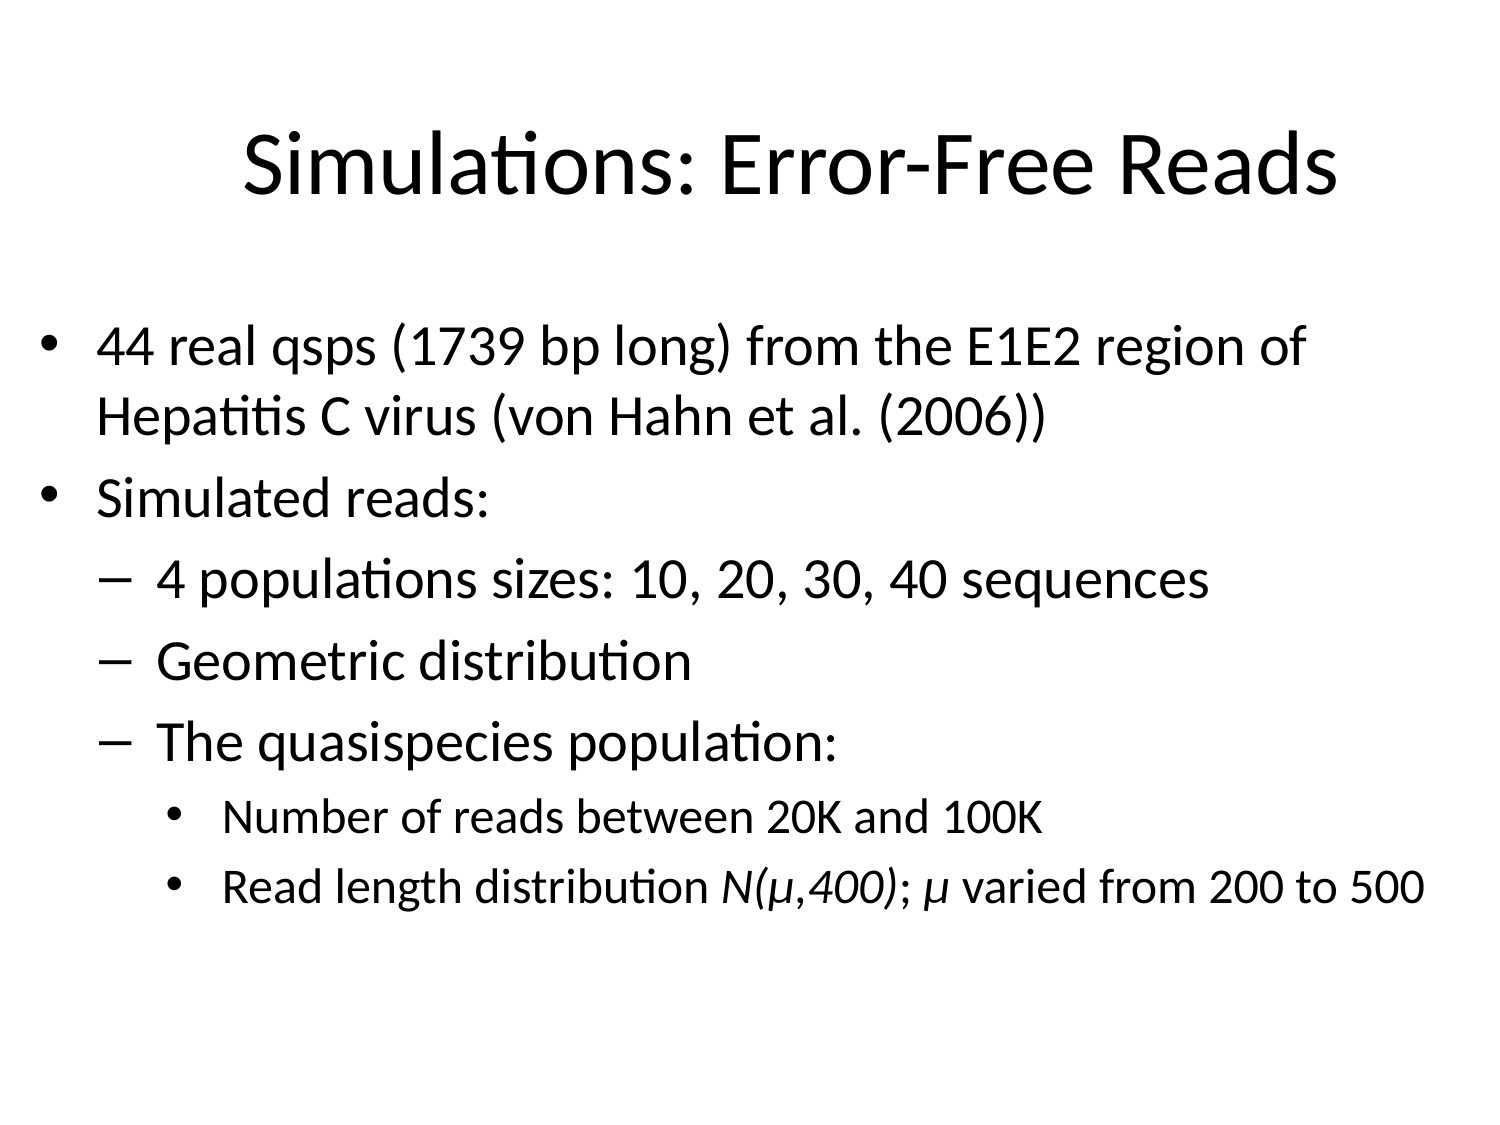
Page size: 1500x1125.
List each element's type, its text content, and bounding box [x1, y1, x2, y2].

title Simulations: Error-Free Reads [112, 37, 1450, 278]
list 44 real qsps (1739 bp long) from the E1E2 region of Hepatitis C virus (von Hahn et al. (2006)) Simulated reads: 4 populations sizes: 10, 20, 30, 40 sequences Geometric distribution The quasispecies population: Number of reads between 20K and 100K Read length distribution N(μ,400); μ varied from 200 to 500 [24, 299, 1500, 981]
